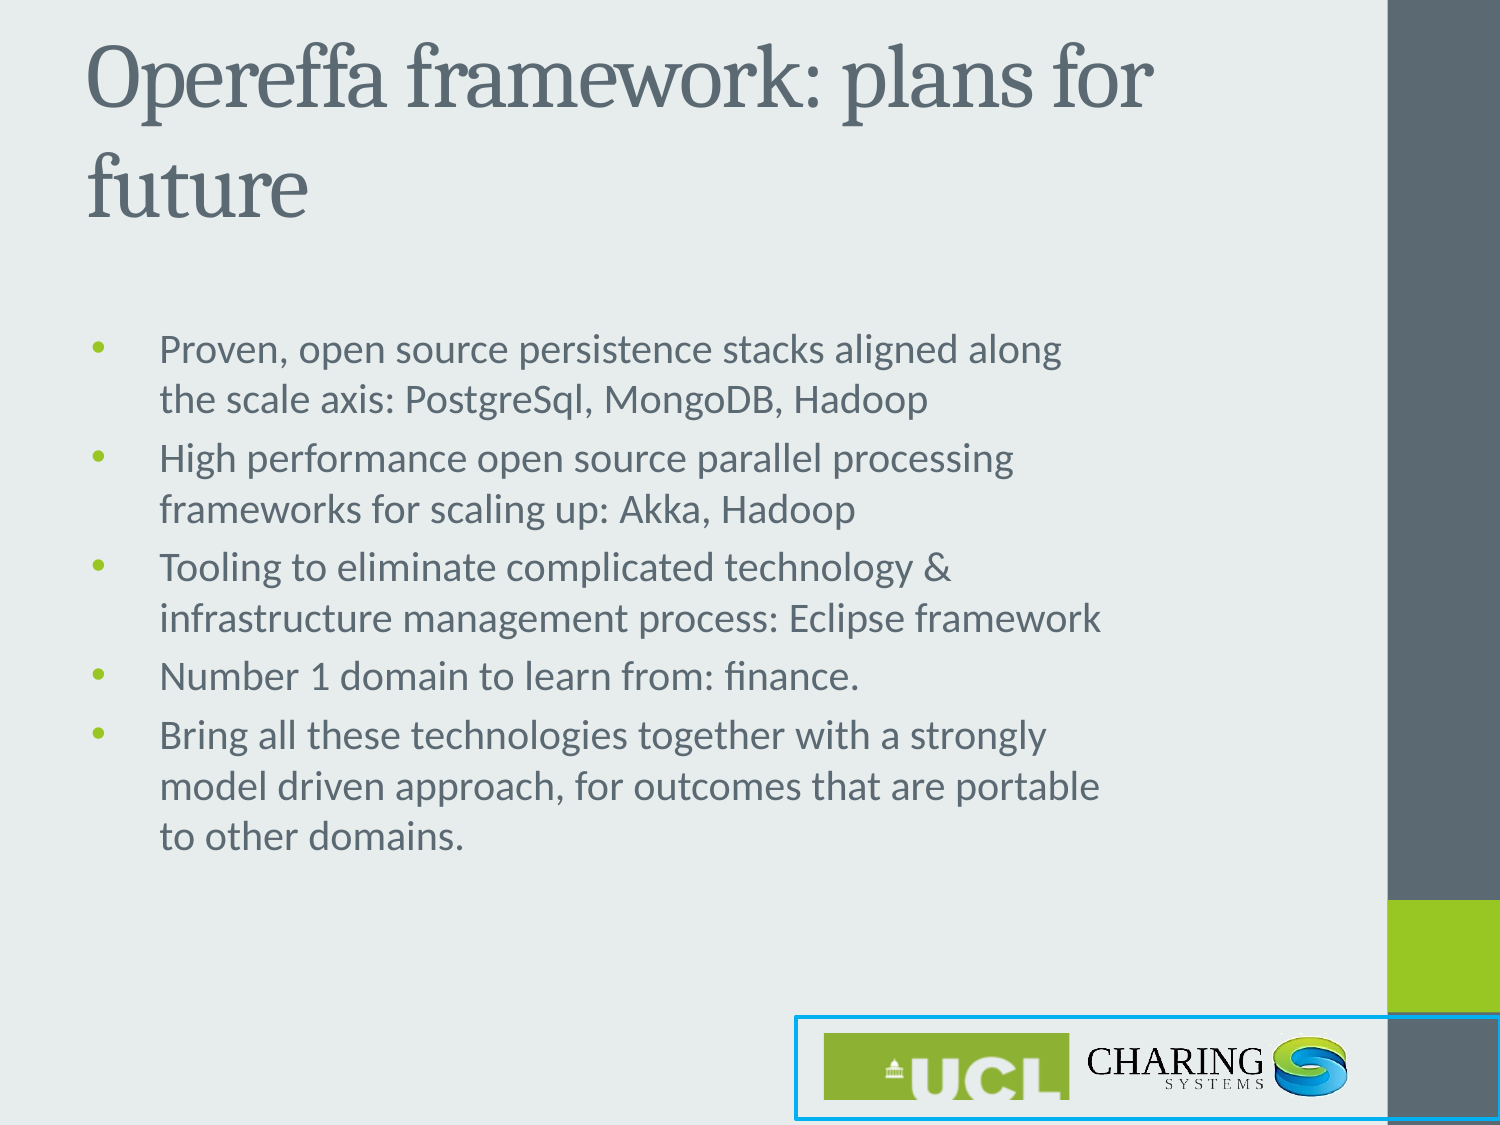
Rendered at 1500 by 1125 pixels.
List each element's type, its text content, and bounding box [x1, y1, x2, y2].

subtitle Proven, open source persistence stacks aligned along the scale axis: PostgreSql, MongoDB, Hadoop High performance open source parallel processing frameworks for scaling up: Akka, Hadoop Tooling to eliminate complicated technology & infrastructure management process: Eclipse framework Number 1 domain to learn from: finance. Bring all these technologies together with a strongly model driven approach, for outcomes that are portable to other domains. [76, 314, 1127, 917]
picture [823, 1032, 1070, 1100]
title Opereffa framework: plans for future [71, 132, 1347, 243]
picture [1072, 1032, 1363, 1100]
text_box [794, 1015, 1500, 1121]
